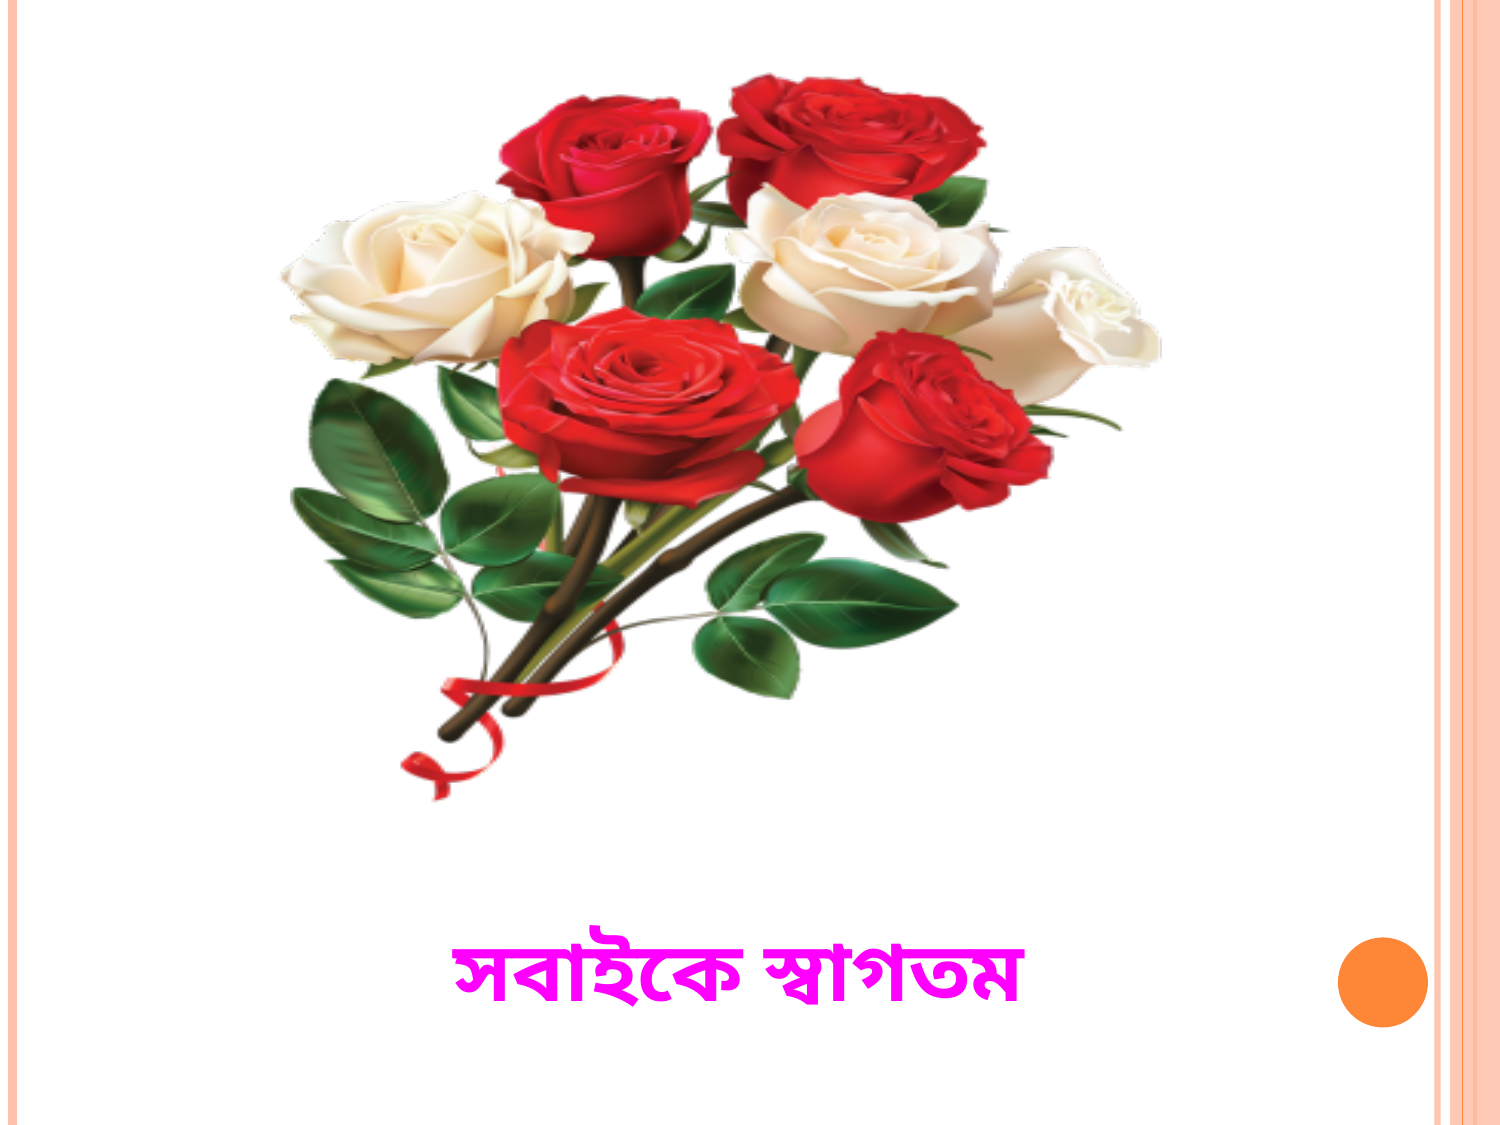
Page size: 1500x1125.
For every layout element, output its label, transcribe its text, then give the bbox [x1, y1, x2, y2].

picture [154, 45, 1257, 831]
text_box সবাইকে স্বাগতম [149, 902, 1350, 1043]
